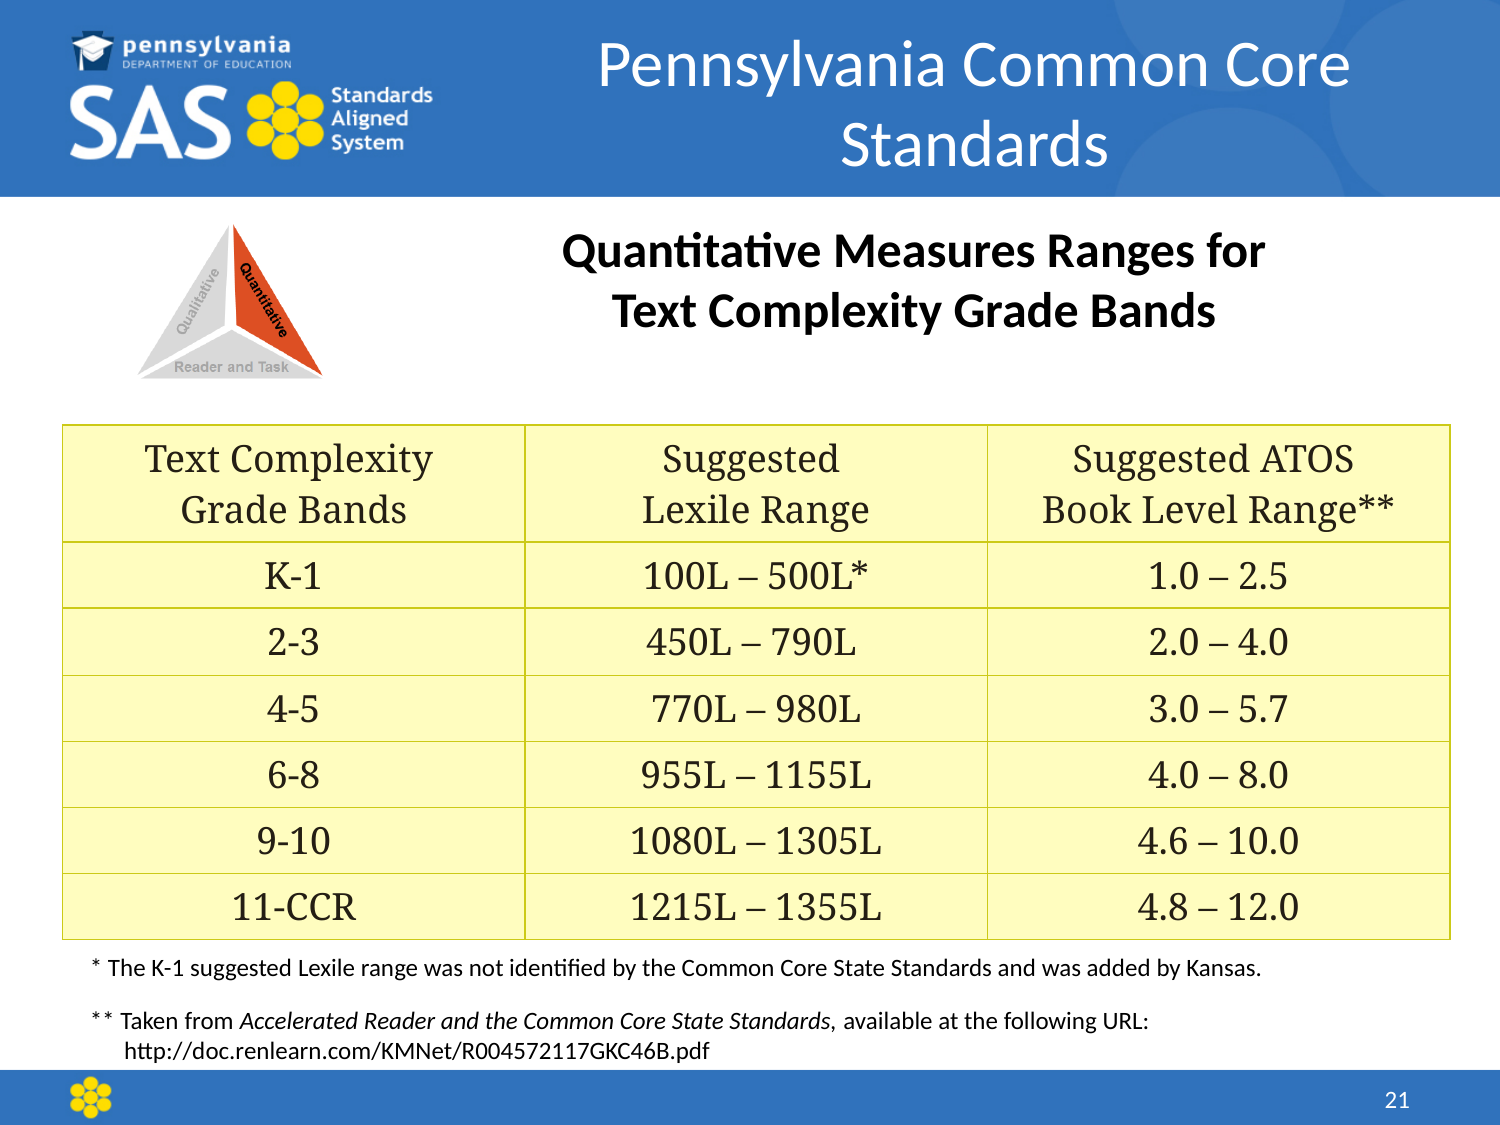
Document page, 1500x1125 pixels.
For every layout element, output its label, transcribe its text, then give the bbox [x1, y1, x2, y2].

table_cell 3.0 – 5.7 [988, 676, 1449, 741]
table_cell 9-10 [63, 808, 524, 873]
table_cell 1.0 – 2.5 [988, 543, 1449, 607]
table_header Text Complexity Grade Bands [63, 426, 524, 541]
table_cell 6-8 [63, 742, 524, 807]
table_cell 1215L – 1355L [526, 874, 987, 939]
text_box Quantitative Measures Ranges for Text Complexity Grade Bands [451, 209, 1389, 345]
table_cell 2-3 [63, 609, 524, 675]
table_cell 11-CCR [63, 874, 524, 939]
text_box Pennsylvania Common Core Standards [449, 12, 1500, 188]
table_header Suggested Lexile Range [526, 426, 987, 541]
table_cell K-1 [63, 543, 524, 607]
table_cell 955L – 1155L [526, 742, 987, 807]
picture [0, 0, 1500, 1125]
table_cell 4.8 – 12.0 [988, 874, 1449, 939]
table_cell 770L – 980L [526, 676, 987, 741]
table_header Suggested ATOS Book Level Range** [988, 426, 1449, 541]
table_cell 4.0 – 8.0 [988, 742, 1449, 807]
table_cell 4-5 [63, 676, 524, 741]
table_cell 450L – 790L [526, 609, 987, 675]
table_cell 1080L – 1305L [526, 808, 987, 873]
table_cell 100L – 500L* [526, 543, 987, 607]
table_cell 4.6 – 10.0 [988, 808, 1449, 873]
text_box * The K-1 suggested Lexile range was not identified by the Common Core State Standards and was added by Kansas. ** Taken from Accelerated Reader and the Common Core State Standards, available at the following URL: http://doc.renlearn.com/KMNet/R004572117GKC46B.pdf [75, 944, 1450, 1072]
table_cell 2.0 – 4.0 [988, 609, 1449, 675]
slide_number 21 [1247, 1072, 1425, 1125]
